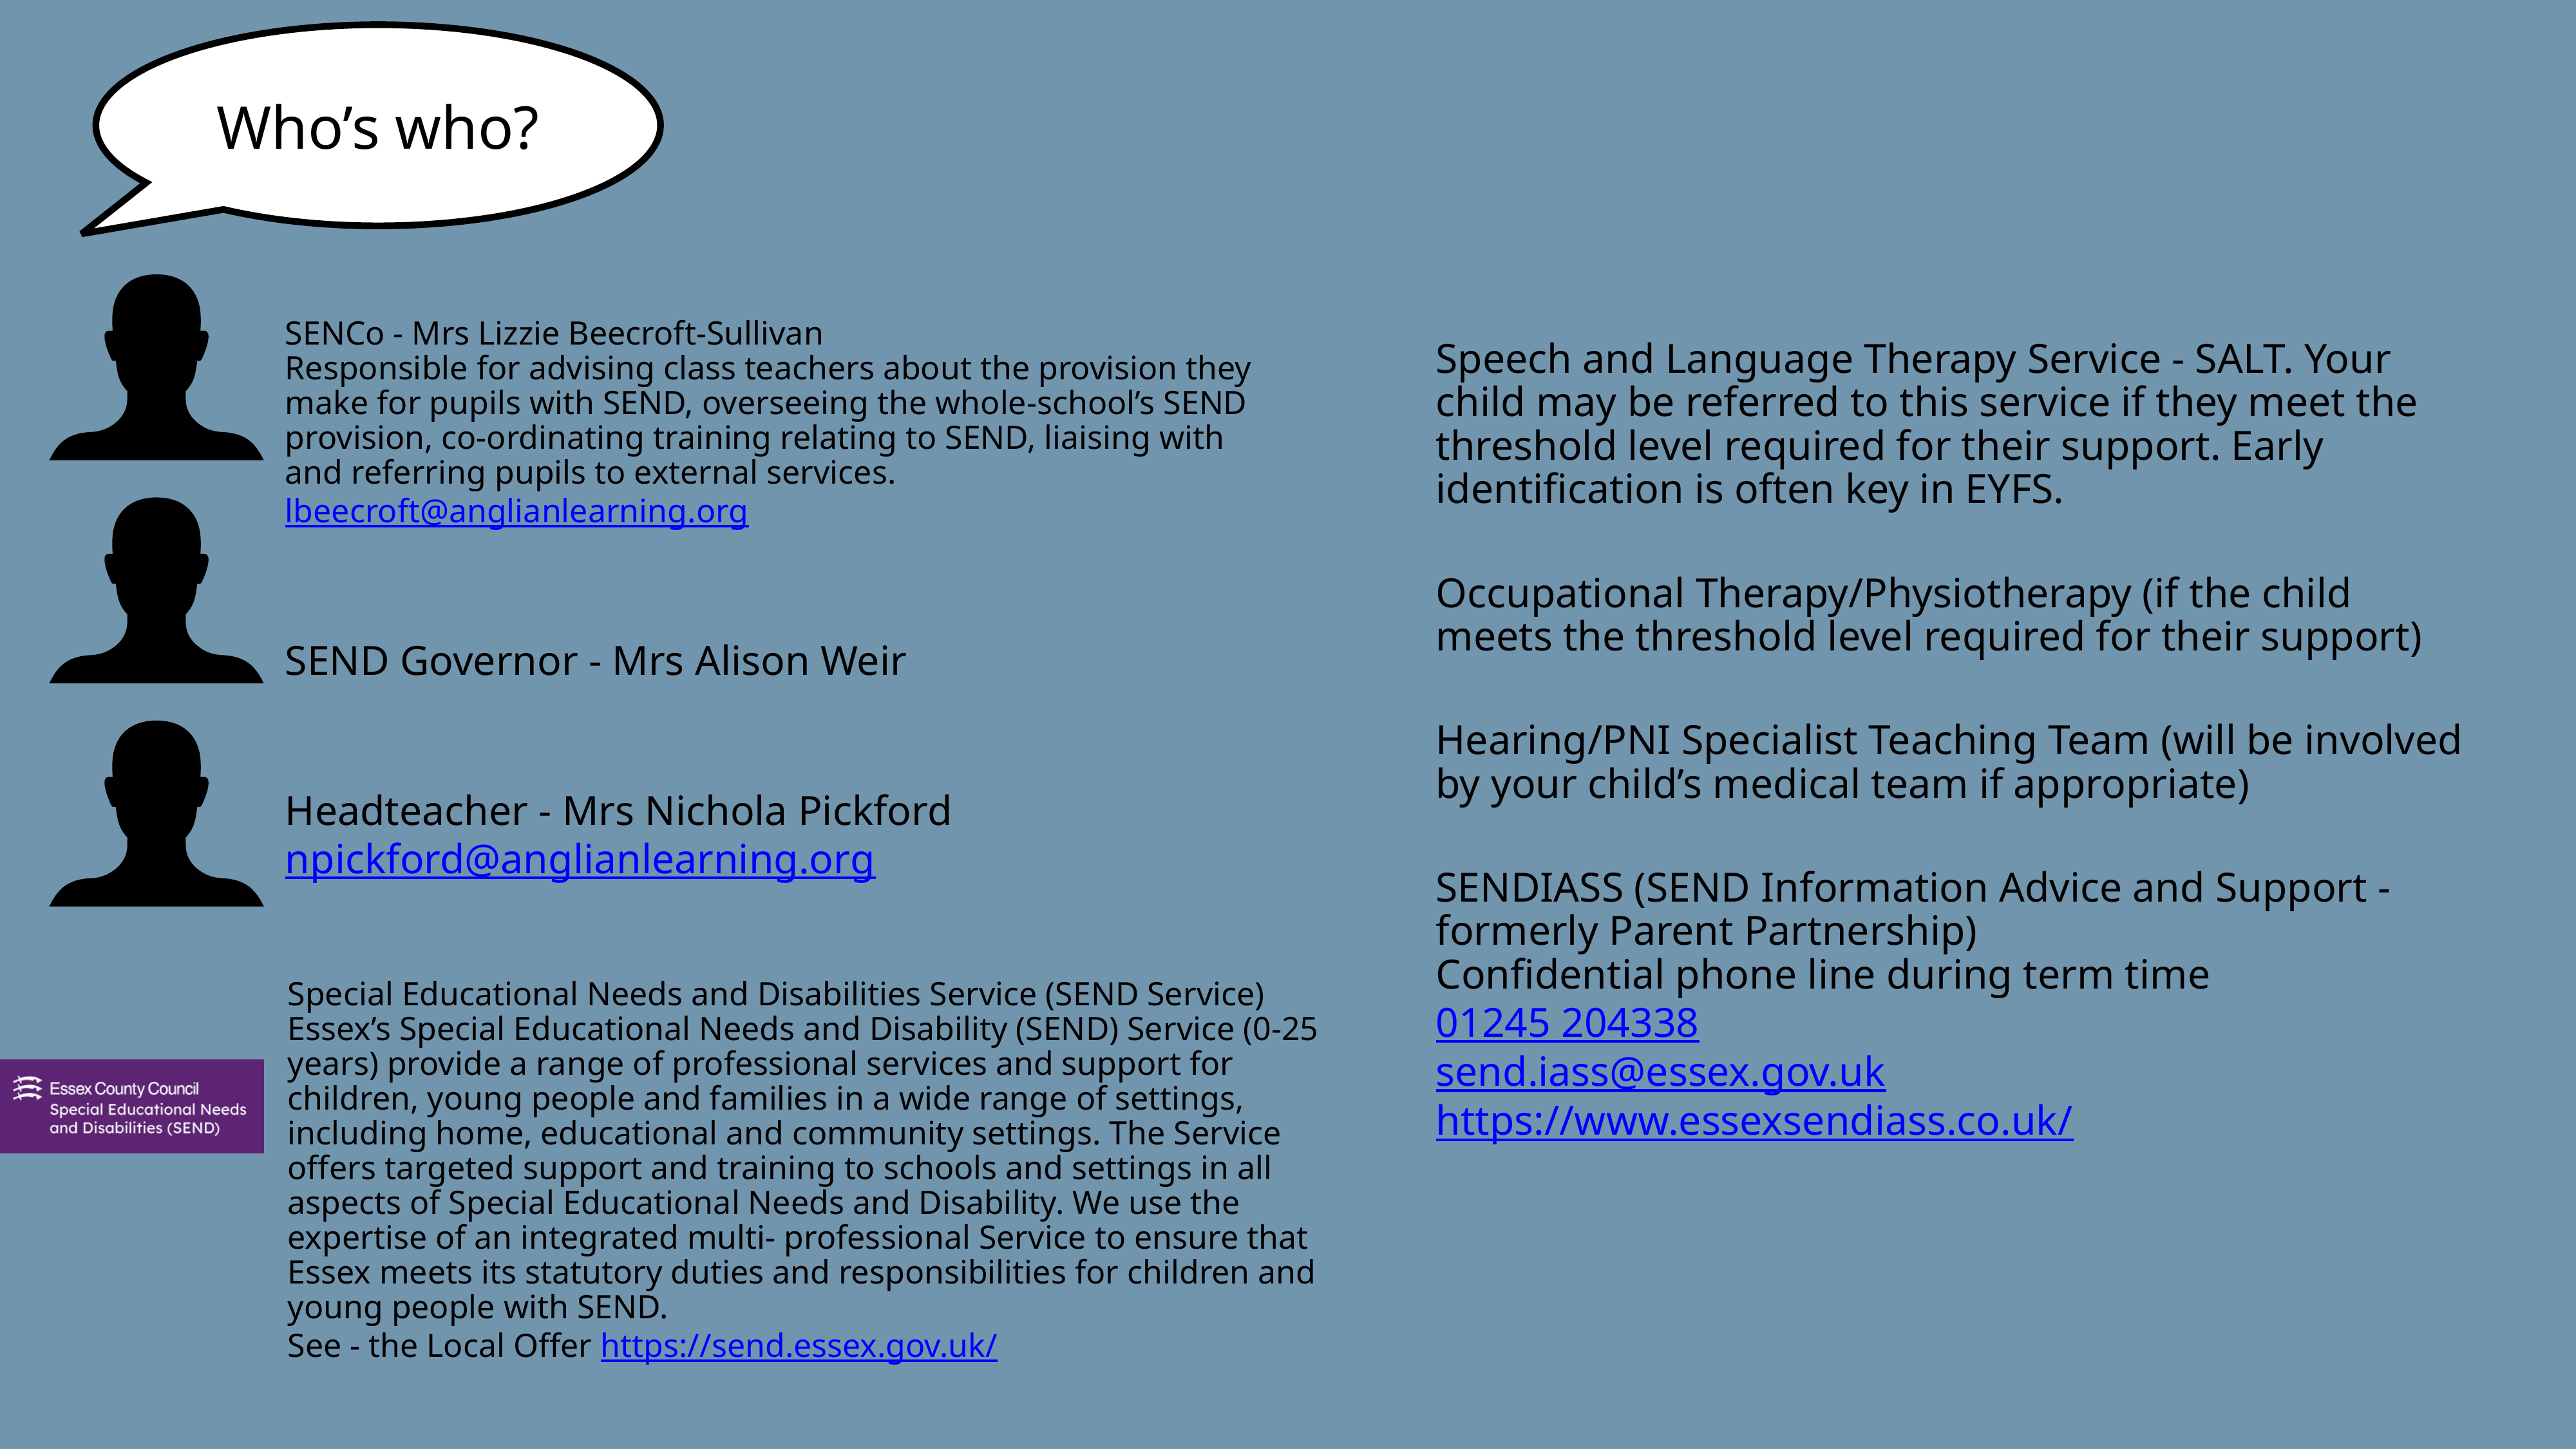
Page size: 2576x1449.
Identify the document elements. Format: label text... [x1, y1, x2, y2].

text_box [49, 497, 264, 684]
text_box Headteacher - Mrs Nichola Pickford npickford@anglianlearning.org [279, 785, 1296, 937]
text_box Speech and Language Therapy Service - SALT. Your child may be referred to this service if they meet the threshold level required for their support. Early identification is often key in EYFS. Occupational Therapy/Physiotherapy (if the child meets the threshold level required for their support) Hearing/PNI Specialist Teaching Team (will be involved by your child’s medical team if appropriate) SENDIASS (SEND Information Advice and Support - formerly Parent Partnership) Confidential phone line during term time 01245 204338 send.iass@essex.gov.uk https://www.essexsendiass.co.uk/ [1430, 333, 2482, 1194]
text_box SEND Governor - Mrs Alison Weir [279, 635, 1296, 690]
text_box [49, 720, 264, 907]
text_box Who’s who? [81, 24, 661, 234]
picture [0, 1059, 264, 1153]
text_box SENCo - Mrs Lizzie Beecroft-Sullivan Responsible for advising class teachers about the provision they make for pupils with SEND, overseeing the whole-school’s SEND provision, co-ordinating training relating to SEND, liaising with and referring pupils to external services. lbeecroft@anglianlearning.org [279, 312, 1296, 536]
text_box Special Educational Needs and Disabilities Service (SEND Service) Essex’s Special Educational Needs and Disability (SEND) Service (0-25 years) provide a range of professional services and support for children, young people and families in a wide range of settings, including home, educational and community settings. The Service offers targeted support and training to schools and settings in all aspects of Special Educational Needs and Disability. We use the expertise of an integrated multi- professional Service to ensure that Essex meets its statutory duties and responsibilities for children and young people with SEND. See - the Local Offer https://send.essex.gov.uk/ [282, 972, 1360, 1370]
text_box [49, 274, 264, 460]
